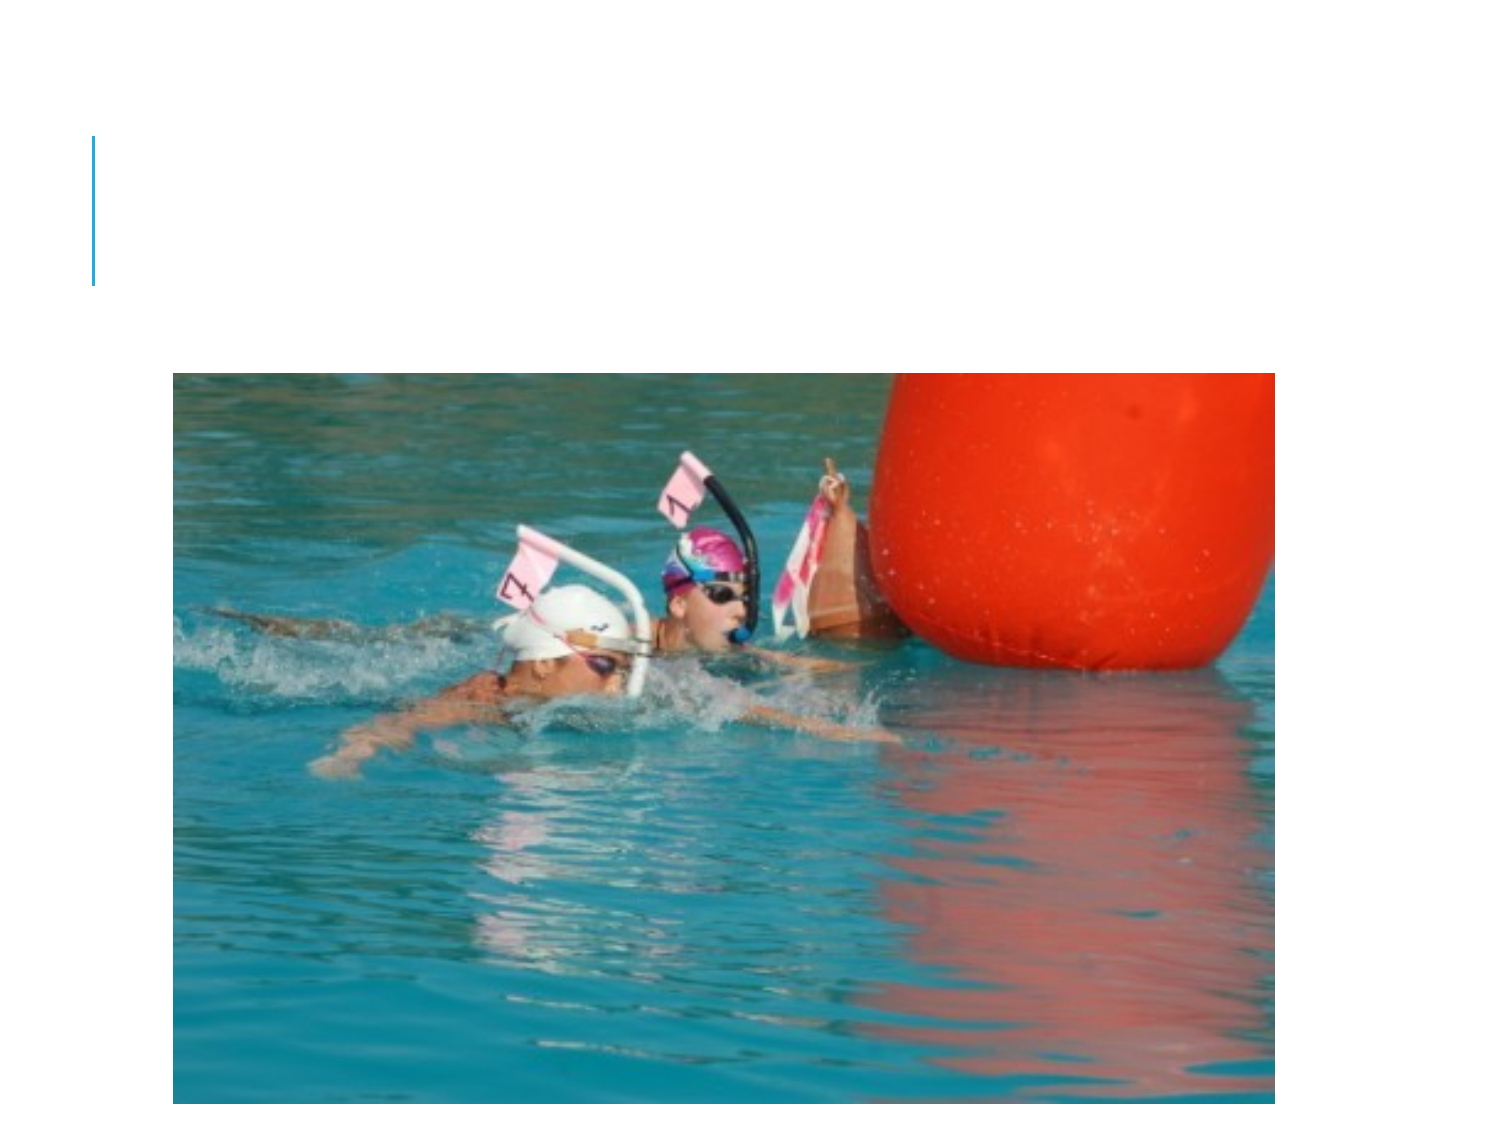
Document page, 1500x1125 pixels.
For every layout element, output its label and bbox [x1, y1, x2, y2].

list [173, 373, 1275, 1104]
